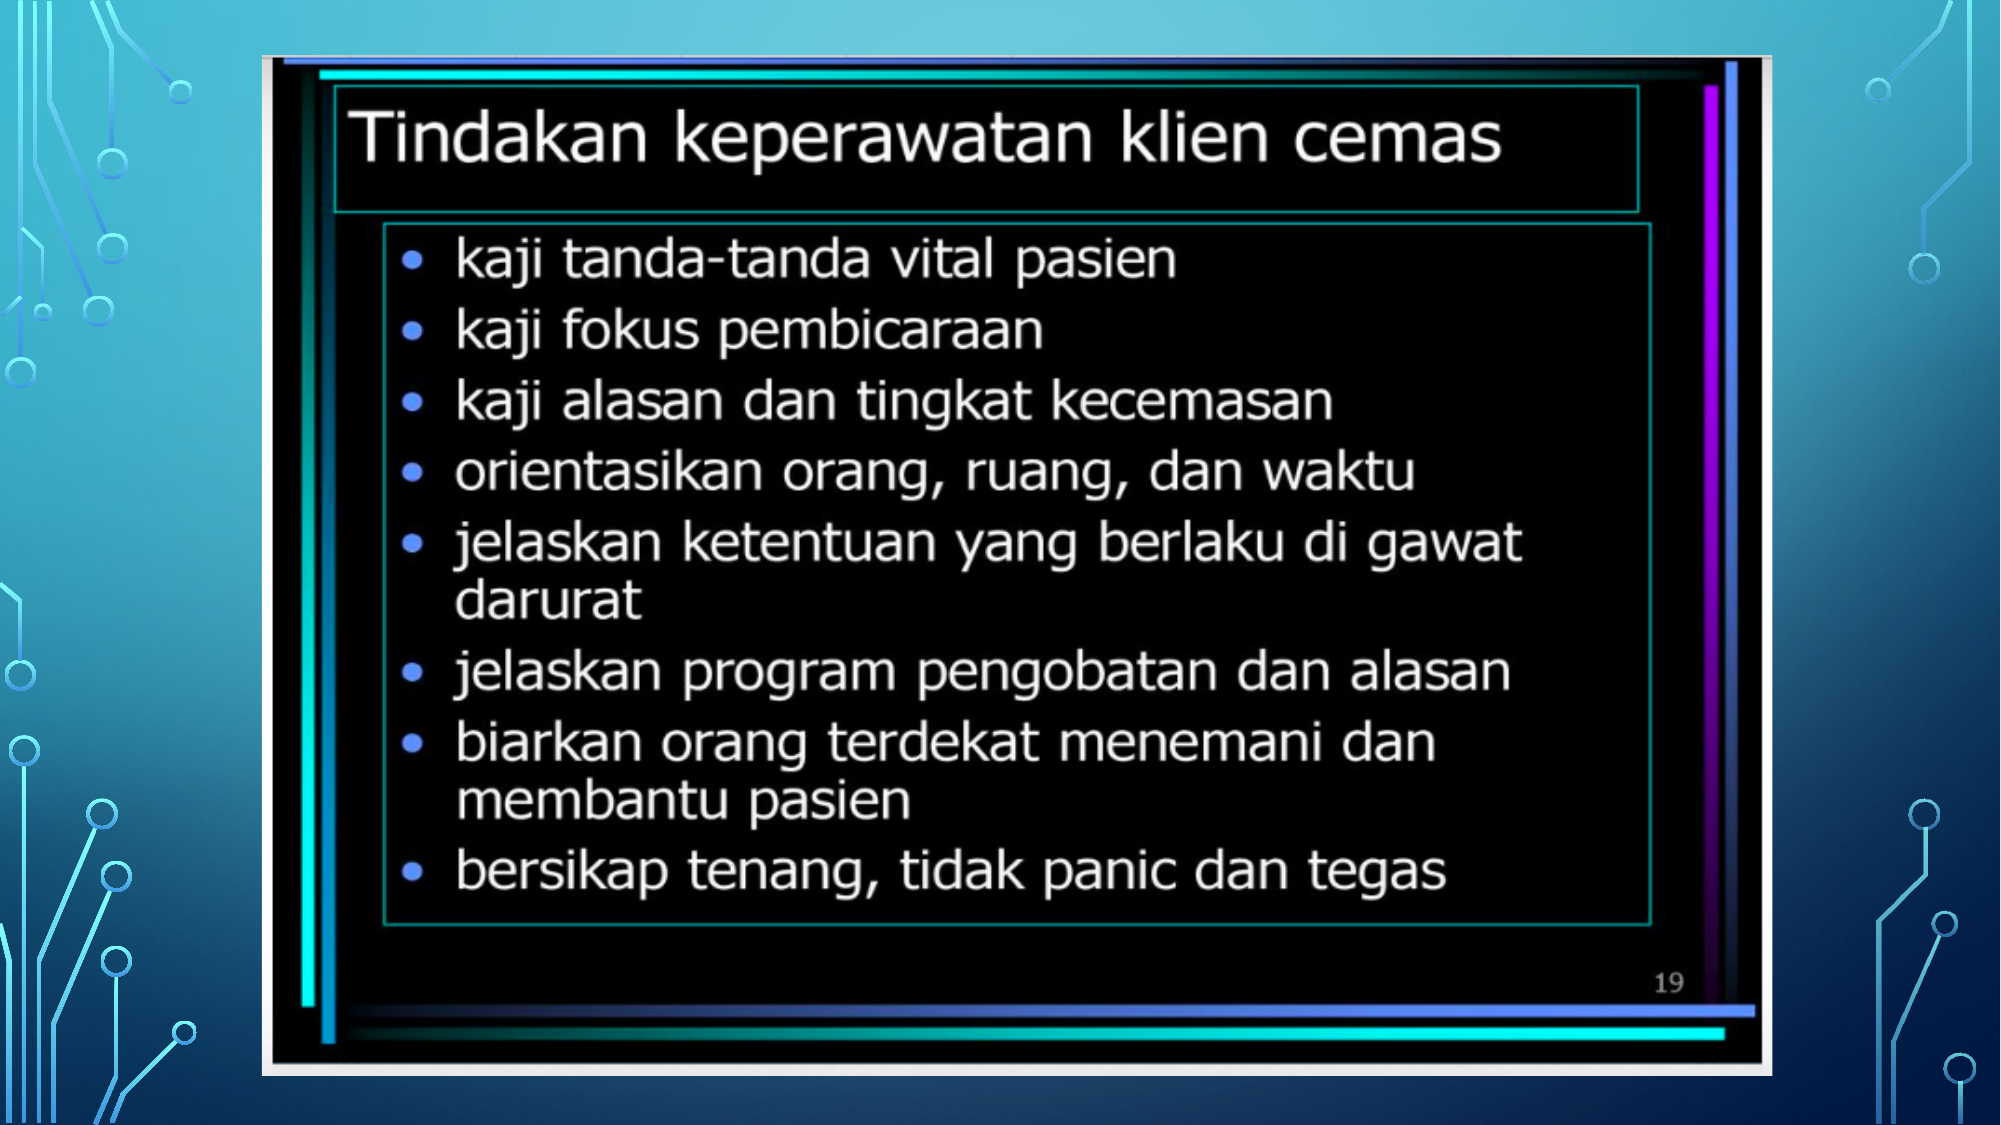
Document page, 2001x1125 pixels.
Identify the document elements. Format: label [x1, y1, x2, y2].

list [261, 55, 1773, 1076]
